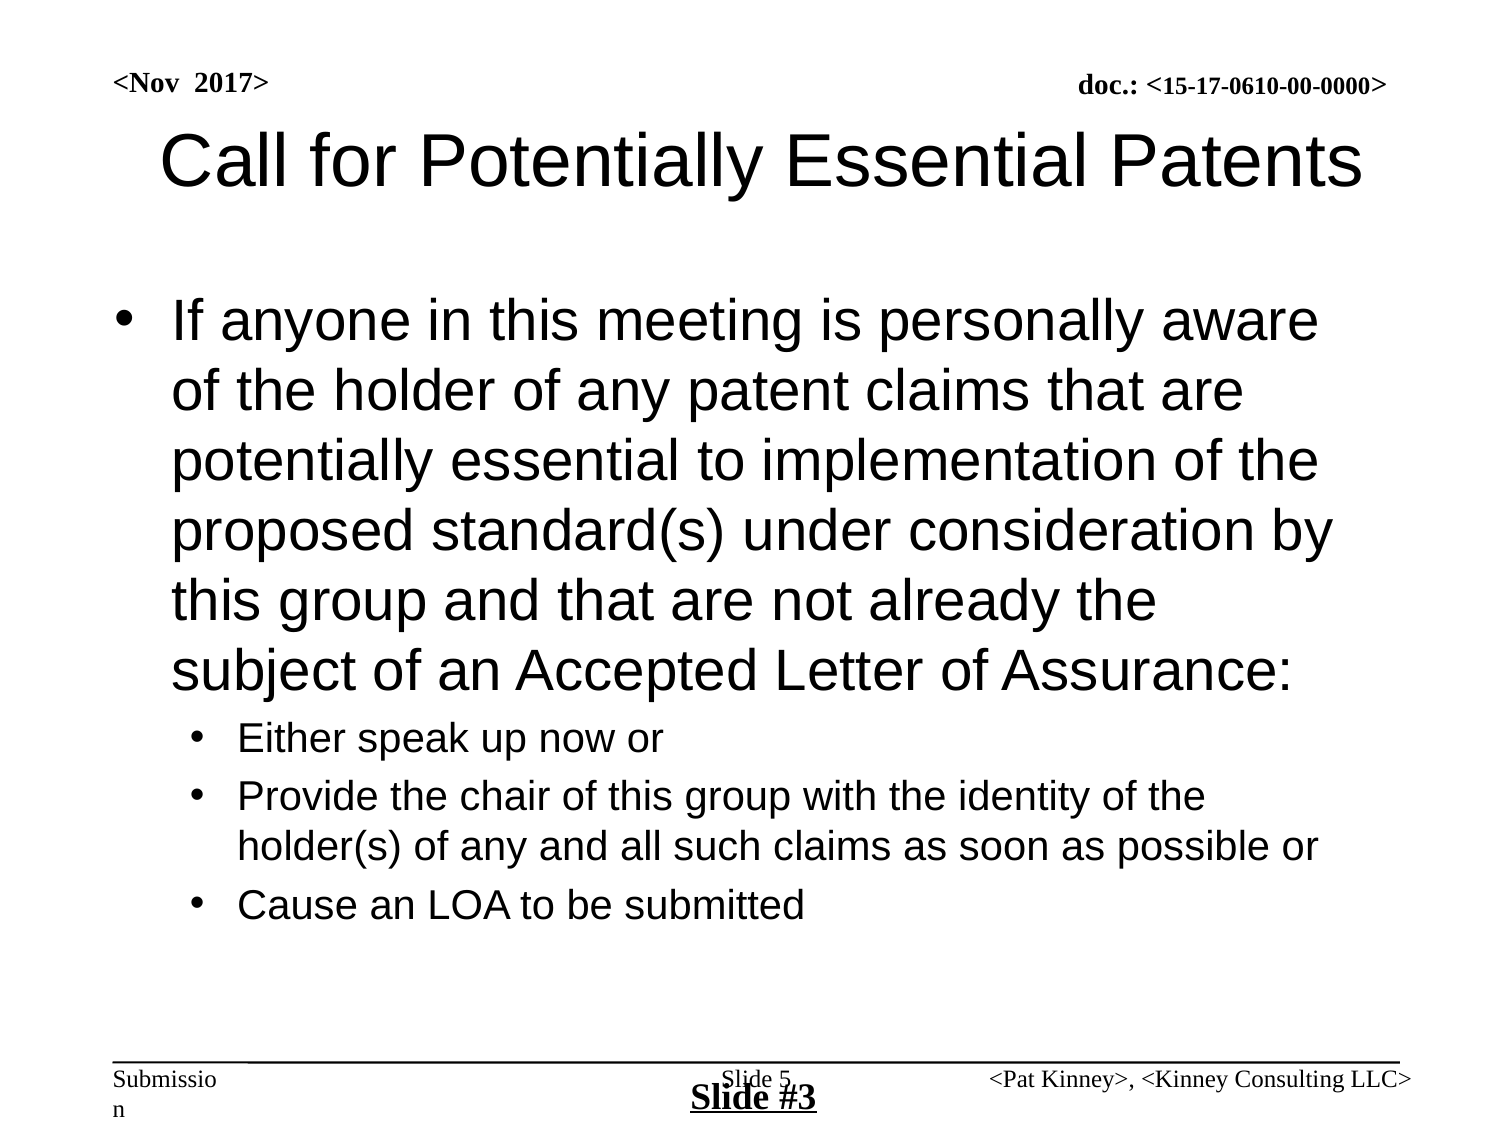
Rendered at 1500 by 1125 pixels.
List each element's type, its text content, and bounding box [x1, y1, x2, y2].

title Call for Potentially Essential Patents [50, 62, 1475, 250]
text_box Slide #3 [675, 1064, 832, 1124]
footer <Pat Kinney>, <Kinney Consulting LLC> [899, 1061, 1413, 1093]
slide_number Slide 5 [712, 1061, 800, 1093]
list If anyone in this meeting is personally aware of the holder of any patent claims that are potentially essential to implementation of the proposed standard(s) under consideration by this group and that are not already the subject of an Accepted Letter of Assurance: Either speak up now or Provide the chair of this group with the identity of the holder(s) of any and all such claims as soon as possible or Cause an LOA to be submitted [99, 275, 1375, 950]
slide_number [112, 62, 376, 99]
